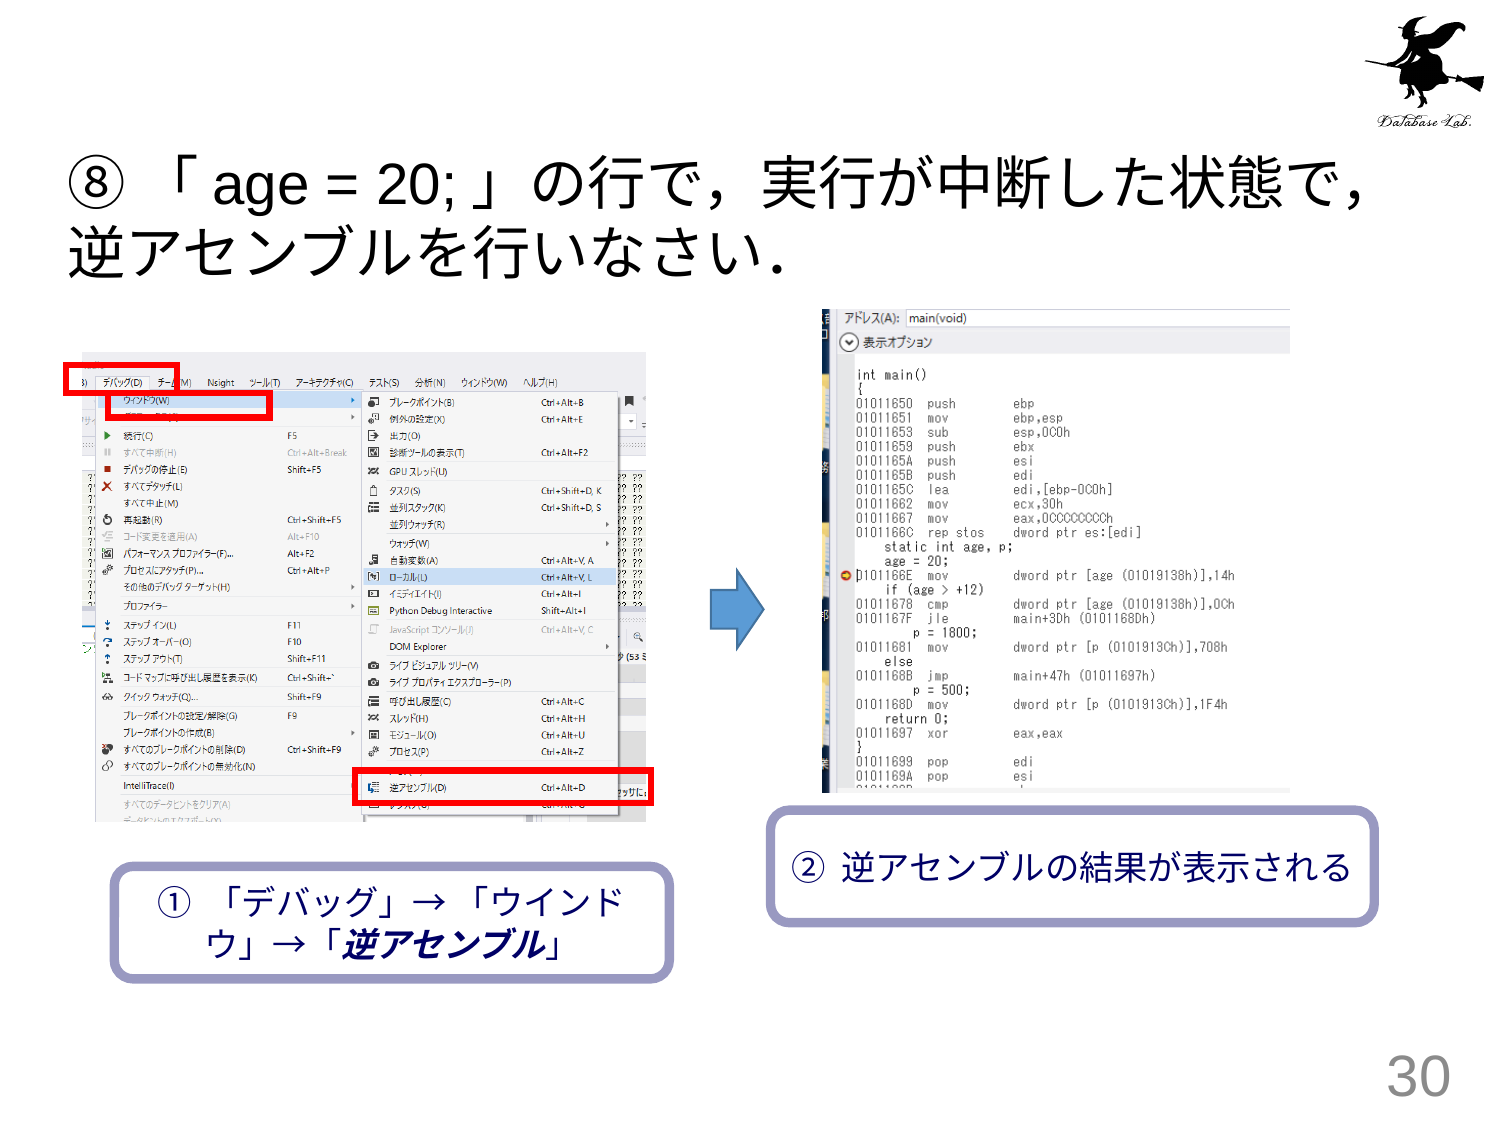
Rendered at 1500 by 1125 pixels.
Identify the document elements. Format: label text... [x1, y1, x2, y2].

slide_number 30 [1129, 1042, 1467, 1103]
picture [1362, 14, 1486, 130]
text_box [646, 770, 652, 804]
text_box [65, 364, 81, 394]
list ⑧「age = 20;」の行で，実行が中断した状態で，逆アセンブルを行いなさい． [52, 138, 1441, 1014]
picture [822, 309, 1290, 793]
picture [81, 352, 646, 822]
text_box [709, 567, 765, 652]
text_box ② 逆アセンブルの結果が表示される [769, 809, 1376, 924]
text_box ① 「デバッグ」→ 「ウインドウ」→「逆アセンブル」 [113, 865, 671, 980]
